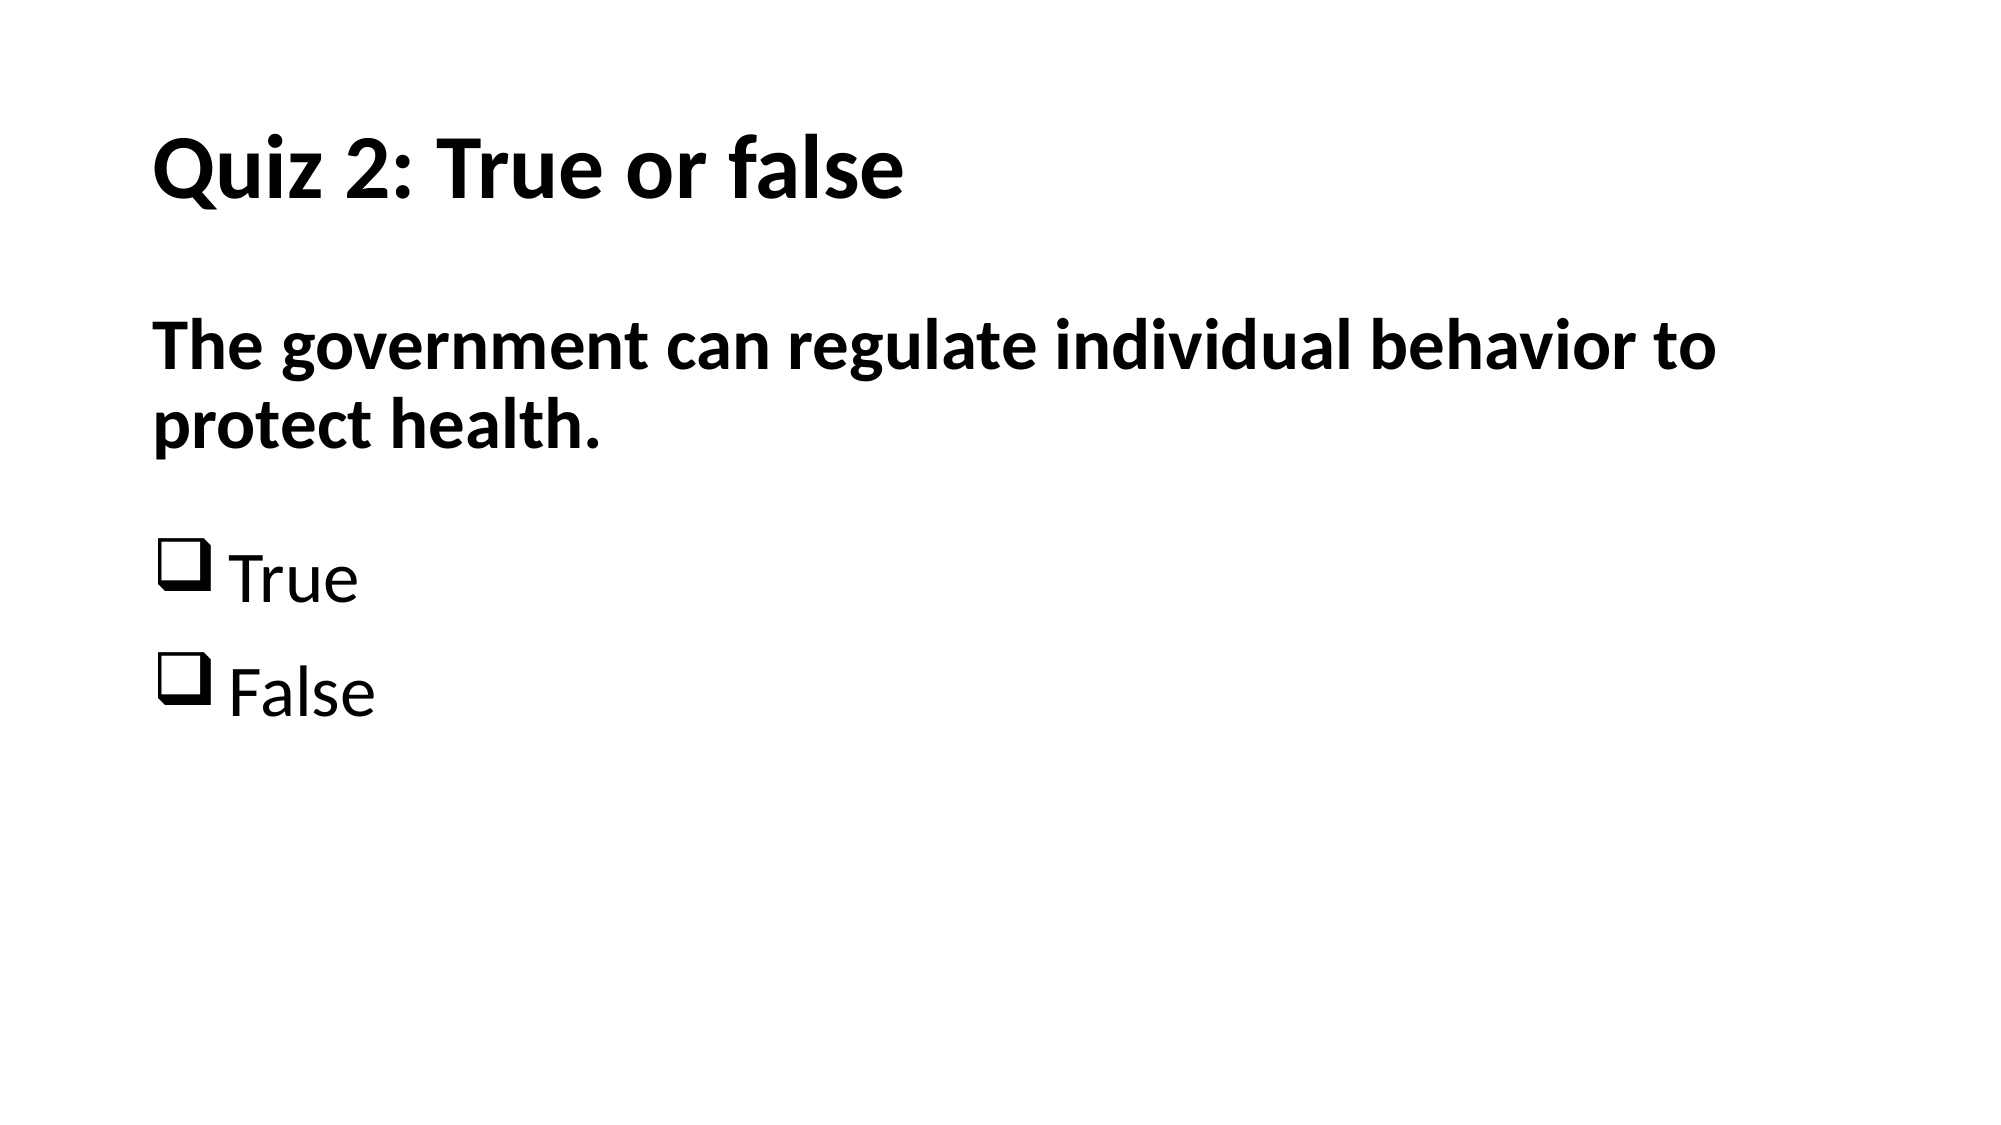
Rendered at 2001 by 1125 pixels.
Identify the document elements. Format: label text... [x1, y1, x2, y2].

title Quiz 2: True or false [137, 59, 1863, 278]
list The government can regulate individual behavior to protect health. True False [137, 299, 1863, 1014]
